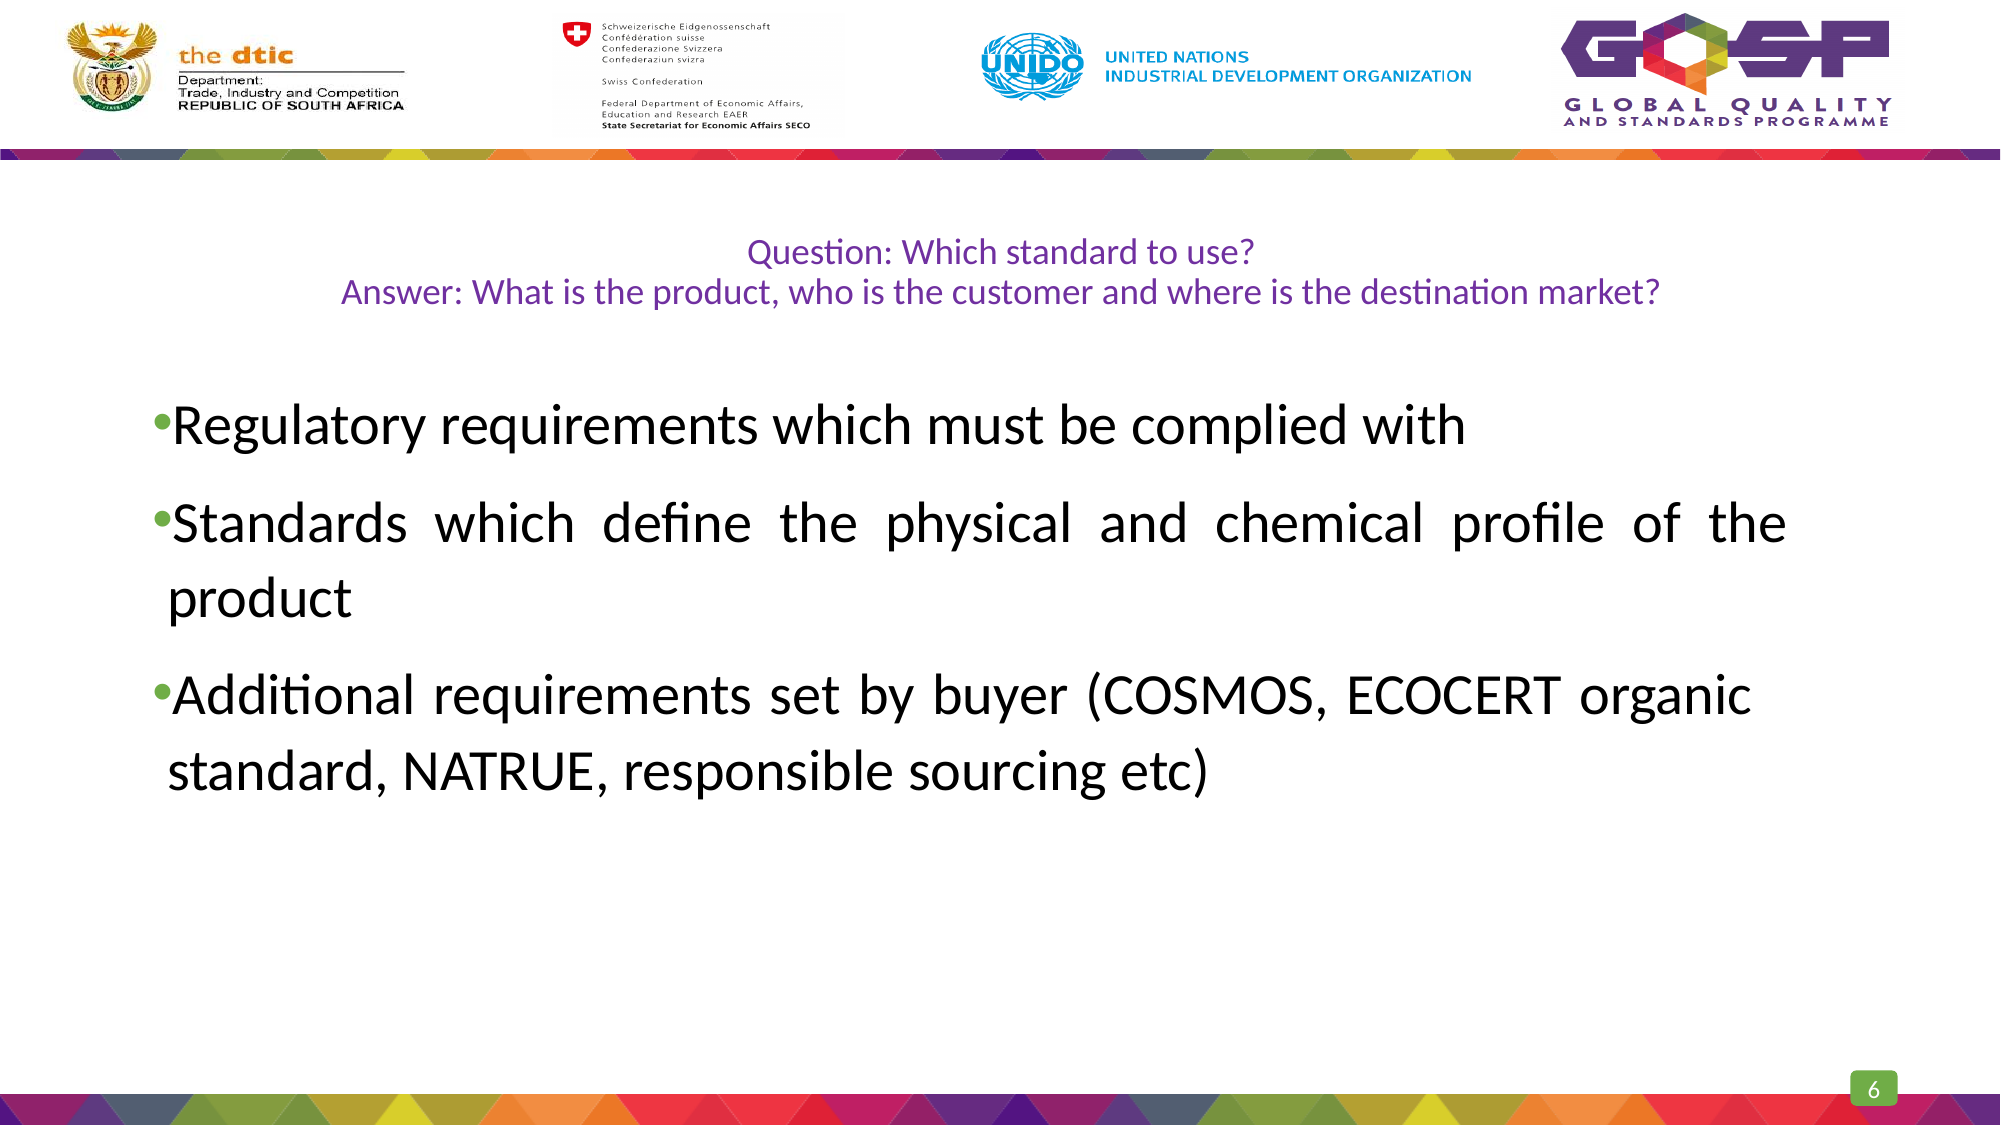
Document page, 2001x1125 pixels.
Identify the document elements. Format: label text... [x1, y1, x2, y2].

list Regulatory requirements which must be complied with Standards which define the physical and chemical profile of the product Additional requirements set by buyer (COSMOS, ECOCERT organic standard, NATRUE, responsible sourcing etc) [137, 373, 1867, 1001]
picture [0, 1094, 2000, 1125]
picture [552, 13, 845, 138]
picture [0, 149, 2001, 160]
picture [1551, 6, 1905, 134]
picture [973, 25, 1482, 113]
title Question: Which standard to use? Answer: What is the product, who is the customer and where is the destination market? [137, 184, 1867, 365]
picture [55, 6, 424, 146]
